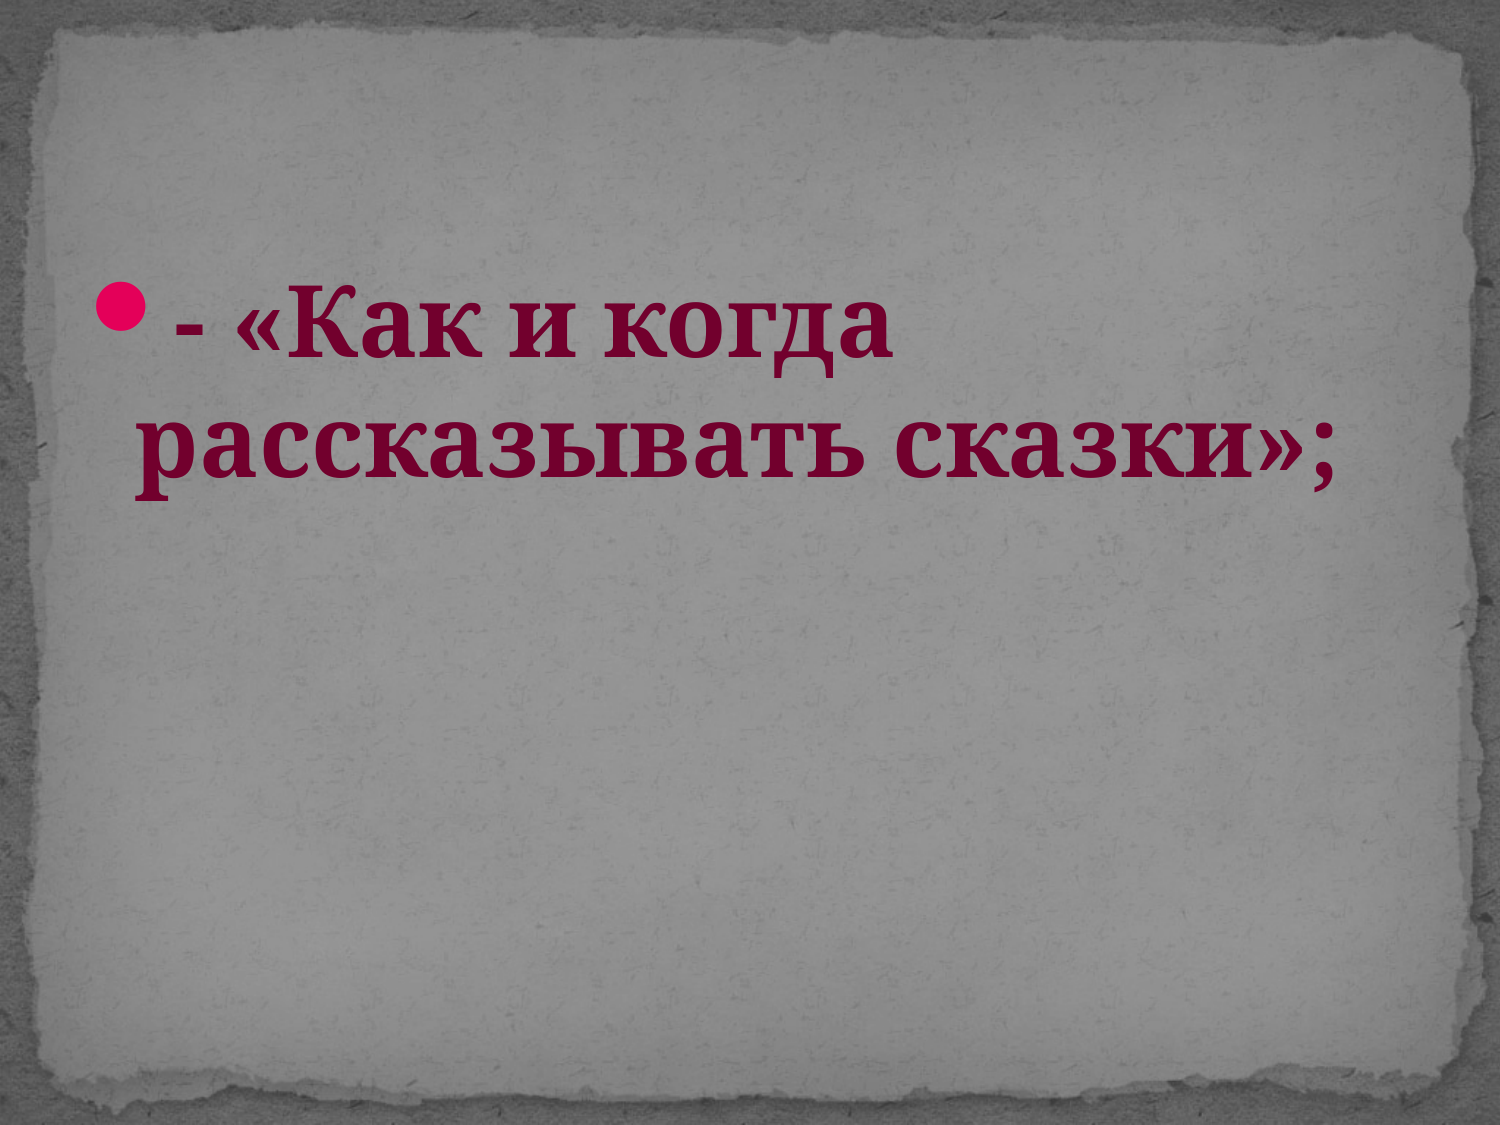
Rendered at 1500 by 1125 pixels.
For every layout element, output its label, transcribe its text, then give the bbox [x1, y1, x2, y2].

list - «Как и когда рассказывать сказки»; [75, 249, 1425, 1000]
